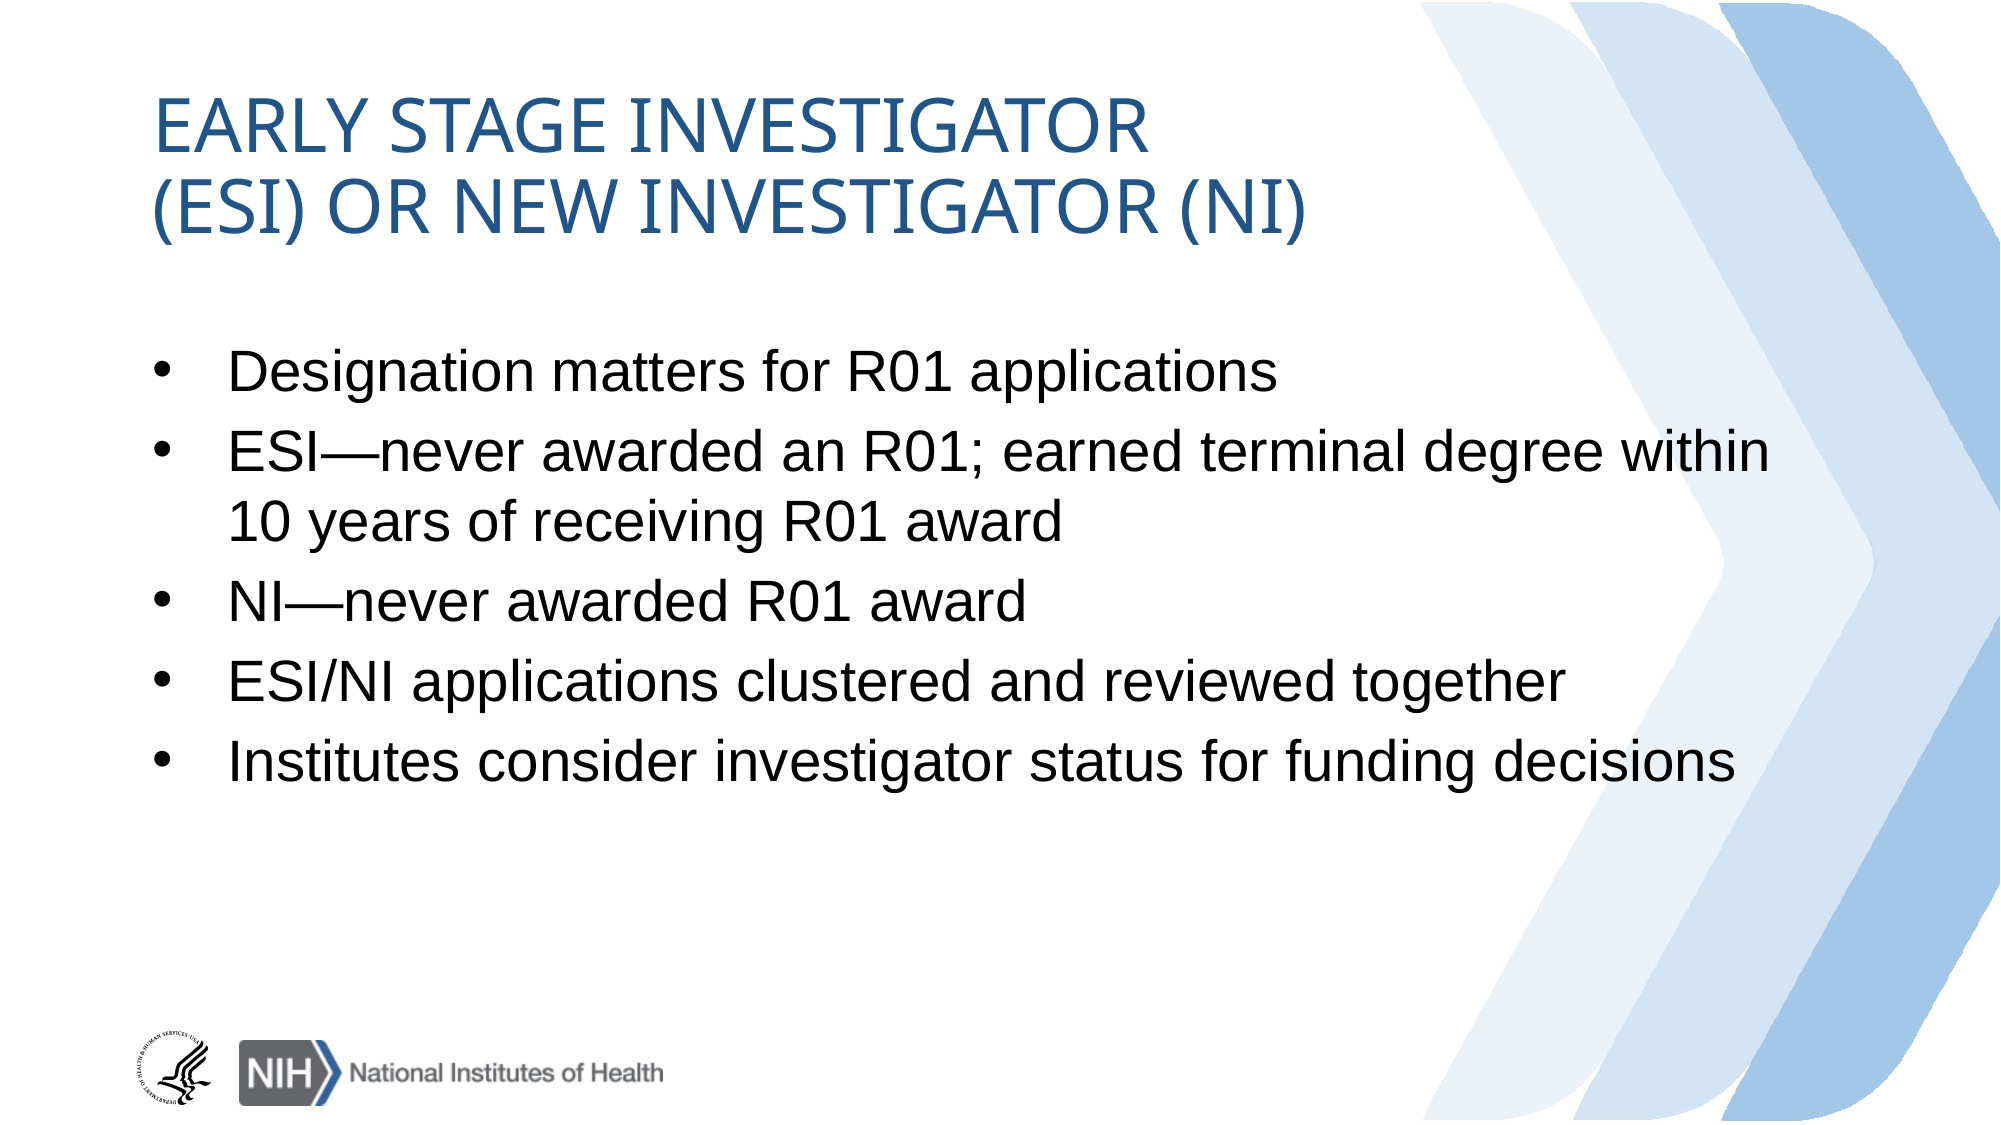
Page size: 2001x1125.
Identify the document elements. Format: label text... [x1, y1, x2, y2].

list Designation matters for R01 applications ESI—never awarded an R01; earned terminal degree within 10 years of receiving R01 award NI—never awarded R01 award ESI/NI applications clustered and reviewed together Institutes consider investigator status for funding decisions [137, 325, 1863, 1040]
picture [239, 0, 2000, 1125]
title Early stage investigator (ESI) or new investigator (NI) [137, 59, 1337, 278]
picture [137, 1040, 211, 1105]
